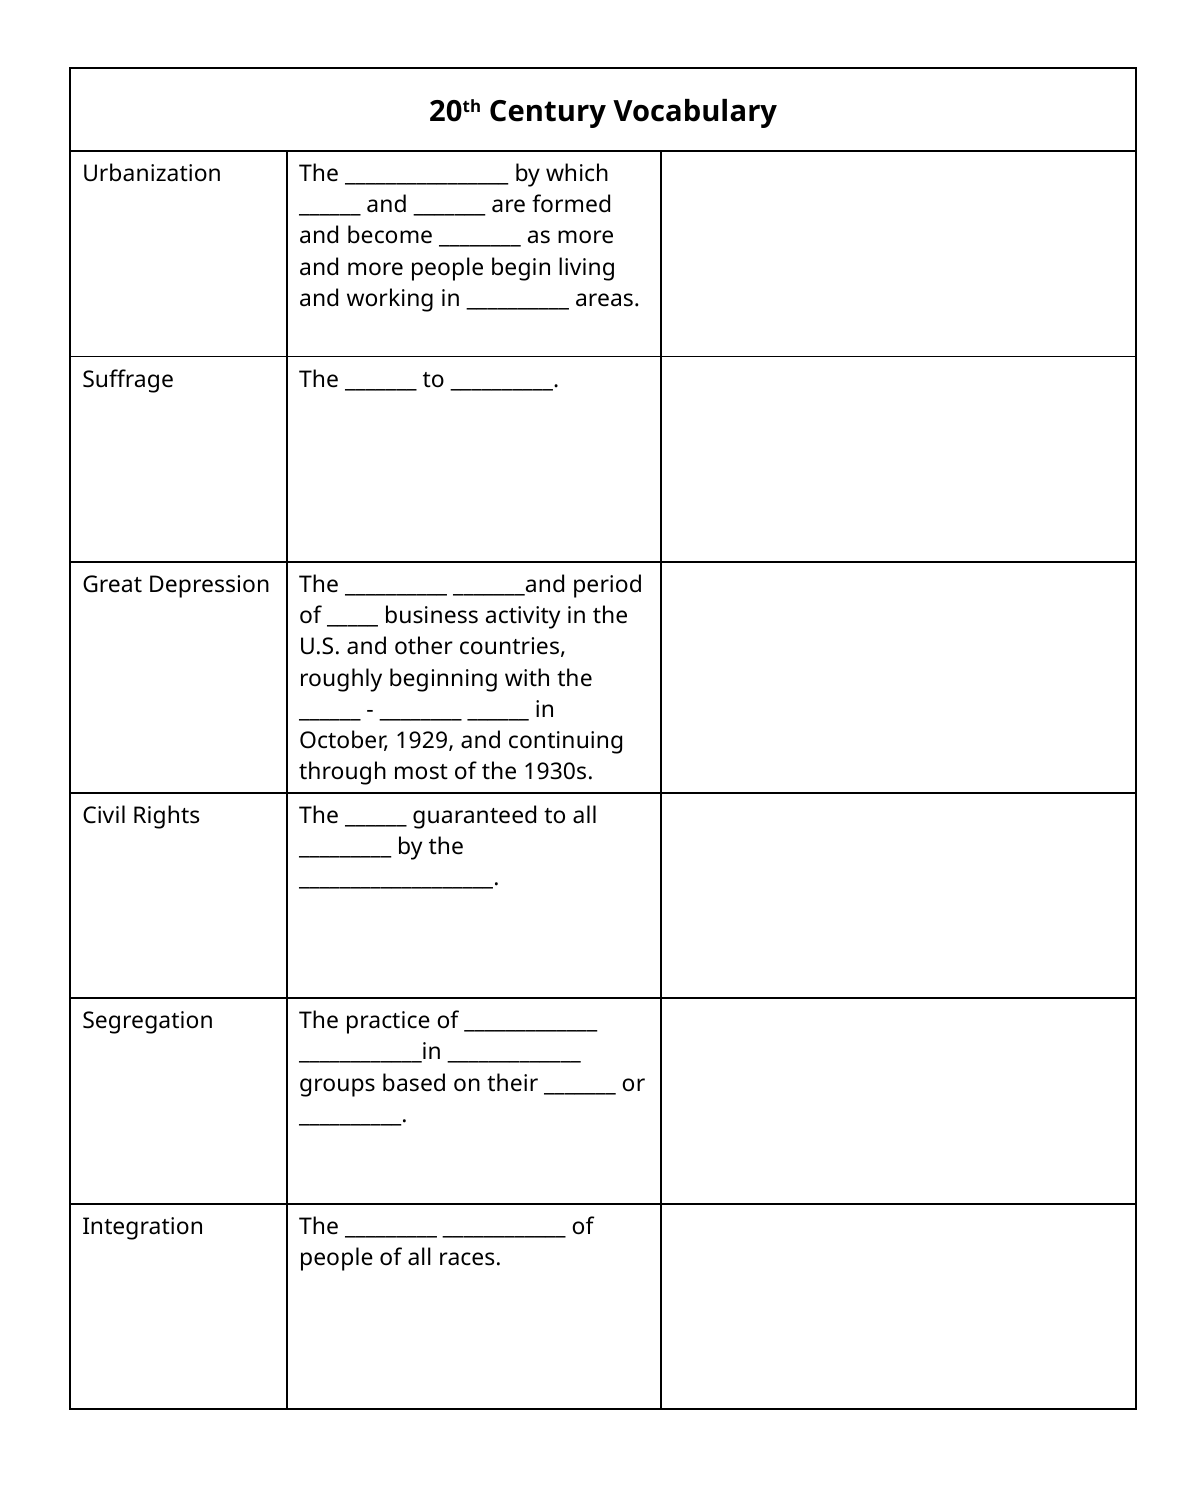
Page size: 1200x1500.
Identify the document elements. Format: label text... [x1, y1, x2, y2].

table_cell Civil Rights [71, 794, 286, 997]
table_cell Suffrage [71, 357, 286, 561]
table_cell The ________________ by which ______ and _______ are formed and become ________ as more and more people begin living and working in __________ areas. [288, 152, 660, 356]
table_cell The practice of _____________ ____________in _____________ groups based on their _______ or __________. [288, 999, 660, 1203]
table_cell Integration [71, 1205, 286, 1408]
table_cell [662, 1205, 1135, 1408]
table_cell Urbanization [71, 152, 286, 356]
table_header 20th Century Vocabulary [71, 69, 1135, 150]
table_cell The __________ _______and period of _____ business activity in the U.S. and other countries, roughly beginning with the ______ - ________ ______ in October, 1929, and continuing through most of the 1930s. [288, 563, 660, 792]
table_cell [662, 563, 1135, 792]
table_cell Great Depression [71, 563, 286, 792]
table_cell [662, 999, 1135, 1203]
table_cell The ______ guaranteed to all _________ by the ___________________. [288, 794, 660, 997]
table_cell [662, 357, 1135, 561]
table_cell The _______ to __________. [288, 357, 660, 561]
table_cell The _________ ____________ of people of all races. [288, 1205, 660, 1408]
table_cell [662, 794, 1135, 997]
table_cell Segregation [71, 999, 286, 1203]
table_cell [662, 152, 1135, 356]
